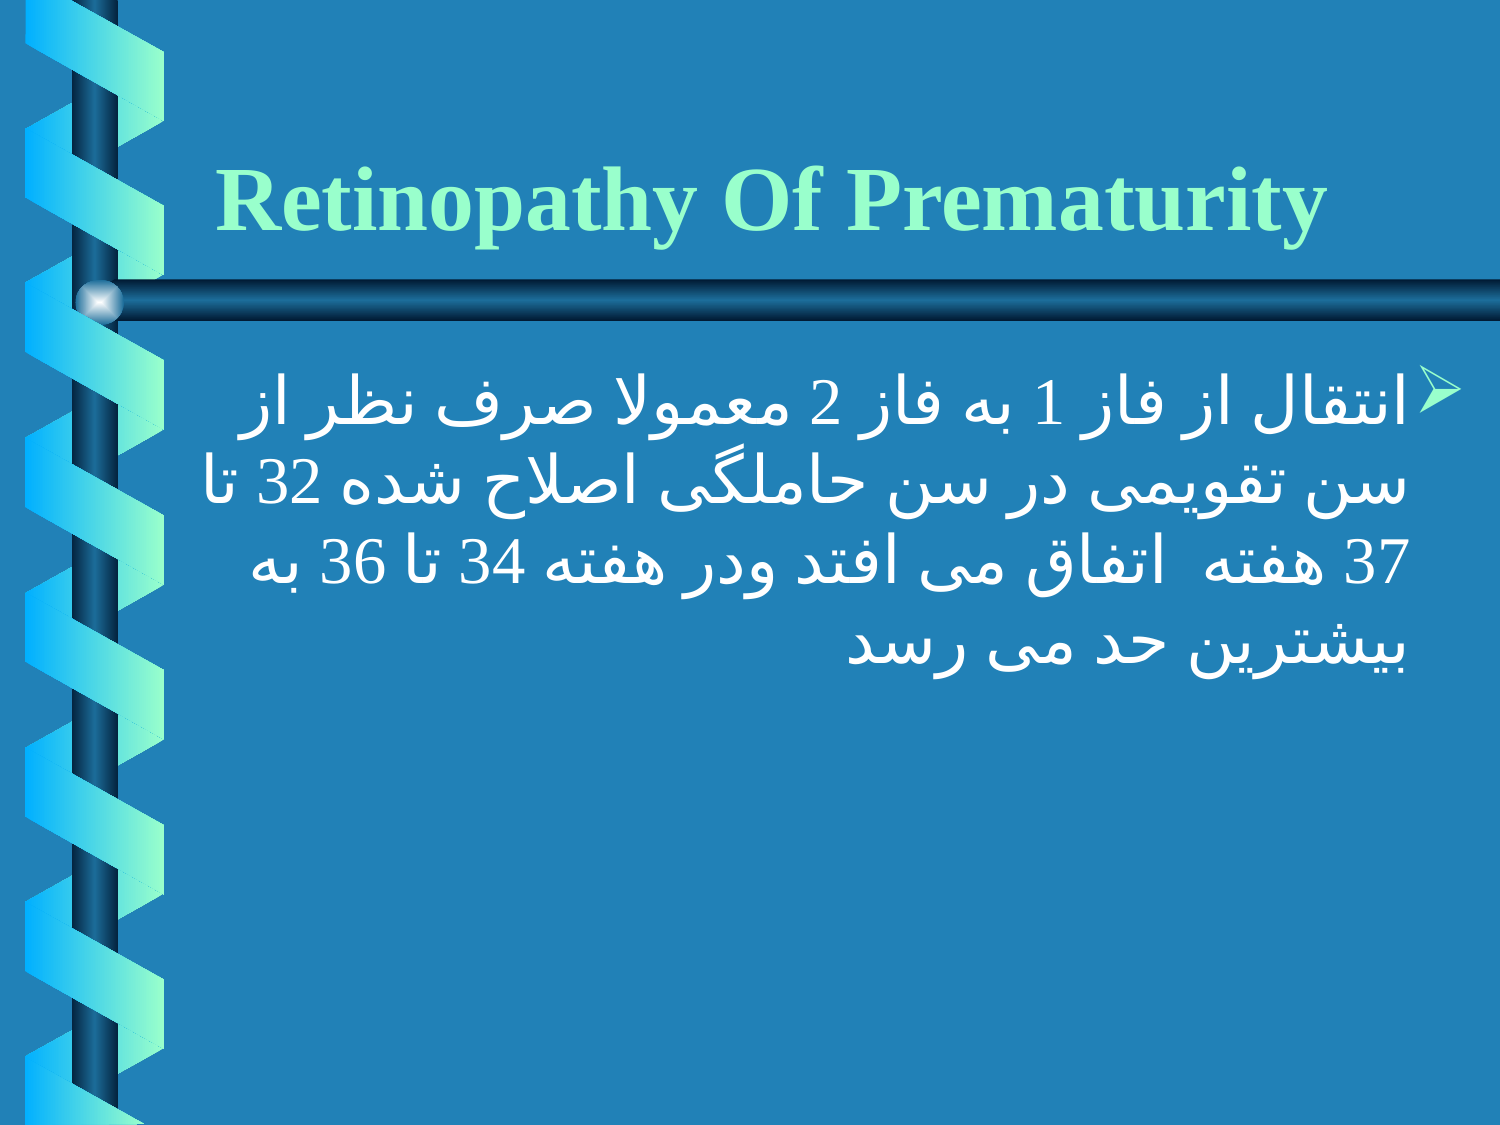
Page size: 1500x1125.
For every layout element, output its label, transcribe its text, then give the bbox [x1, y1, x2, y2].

subtitle انتقال از فاز 1 به فاز 2 معمولا صرف نظر از سن تقویمی در سن حاملگی اصلاح شده 32 تا 37 هفته اتفاق می افتد ودر هفته 34 تا 36 به بیشترین حد می رسد [183, 349, 1483, 929]
title Retinopathy Of Prematurity [200, 68, 1475, 257]
